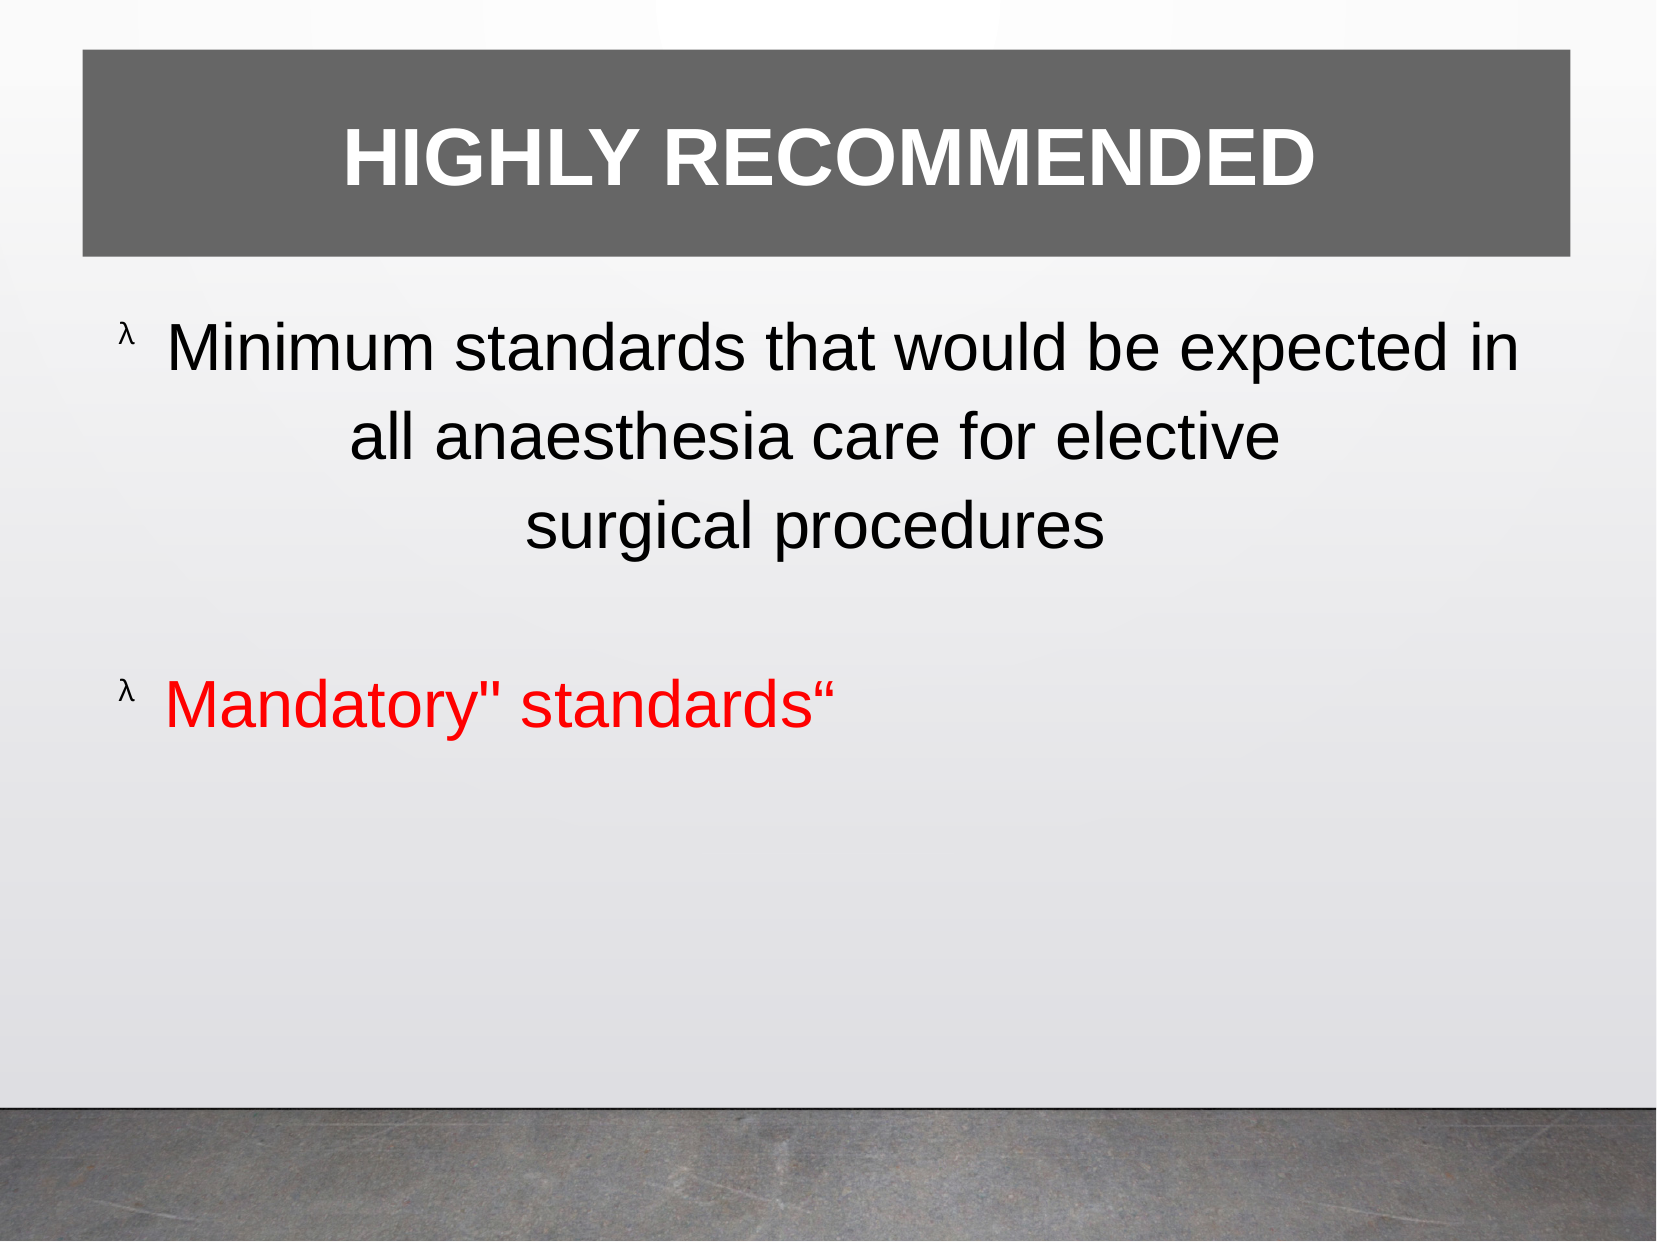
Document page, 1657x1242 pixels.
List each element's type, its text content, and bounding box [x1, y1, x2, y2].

text_box λ [98, 670, 137, 705]
text_box “Mandatory" standards [151, 656, 839, 728]
picture [0, 1108, 1657, 1241]
text_box Minimum standards that would be expected all anaesthesia care for elective surgical procedures [151, 299, 1453, 520]
text_box HIGHLY RECOMMENDED [82, 49, 1571, 257]
text_box in [1457, 299, 1524, 371]
text_box λ [98, 313, 137, 348]
